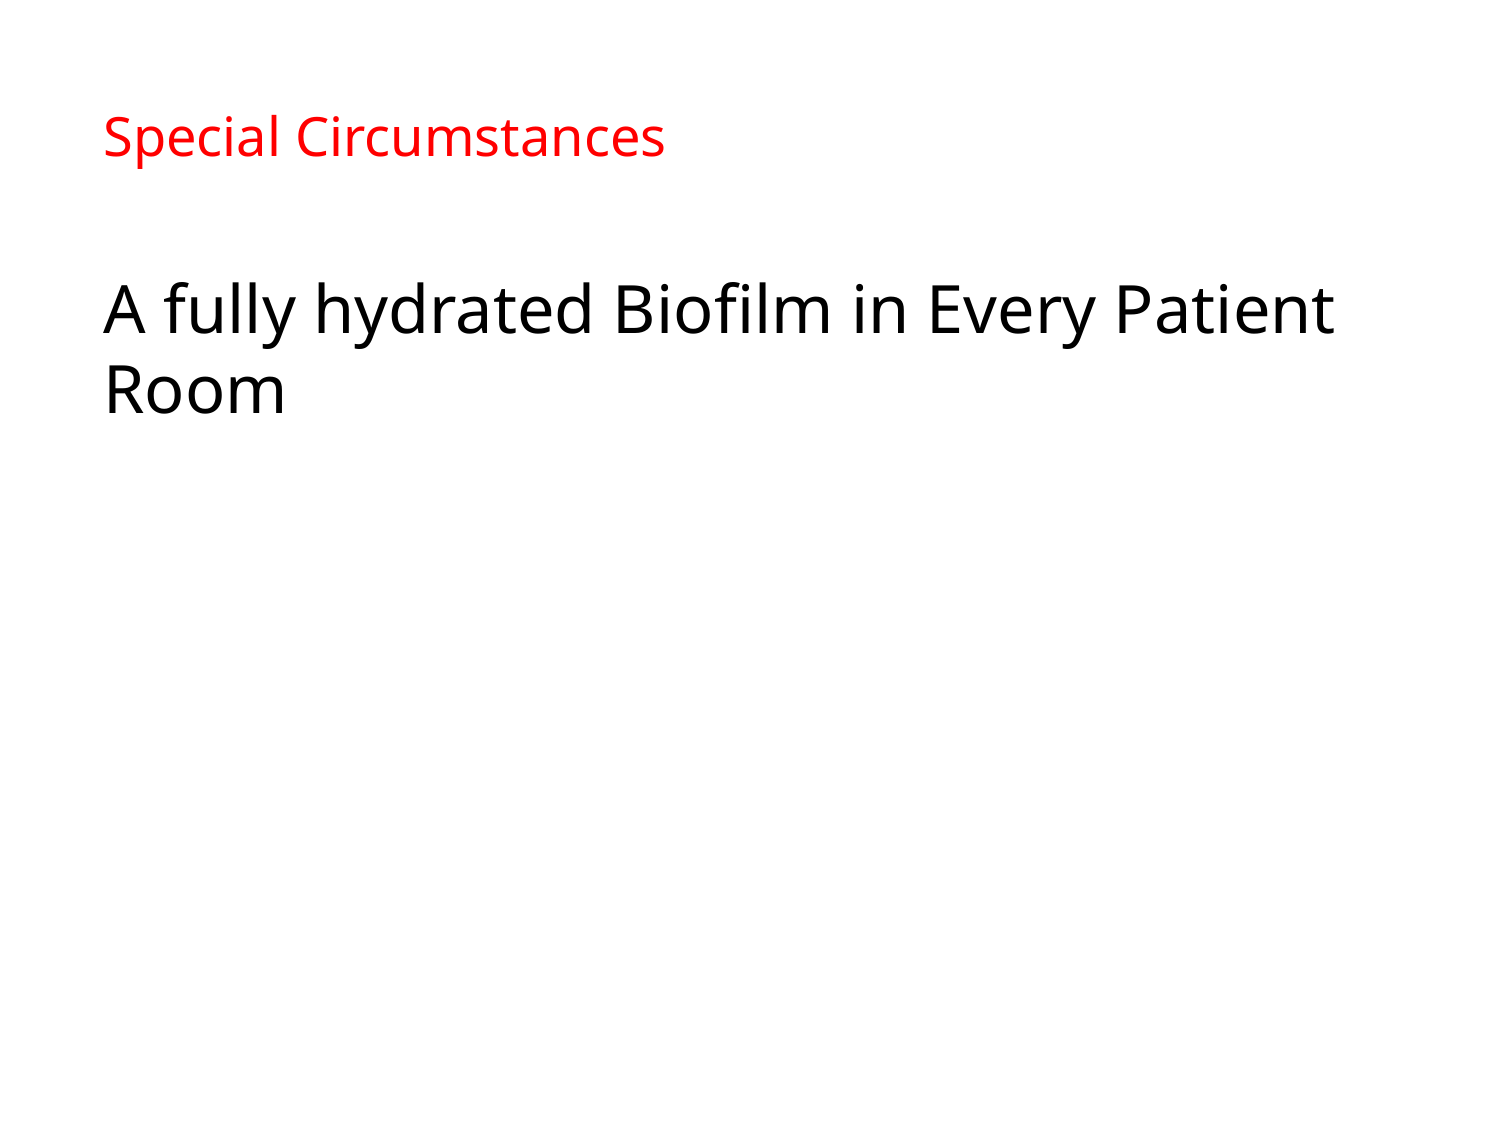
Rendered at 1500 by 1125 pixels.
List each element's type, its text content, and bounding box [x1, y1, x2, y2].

subtitle A fully hydrated Biofilm in Every Patient Room [88, 259, 1412, 756]
title Special Circumstances [88, 95, 1412, 256]
